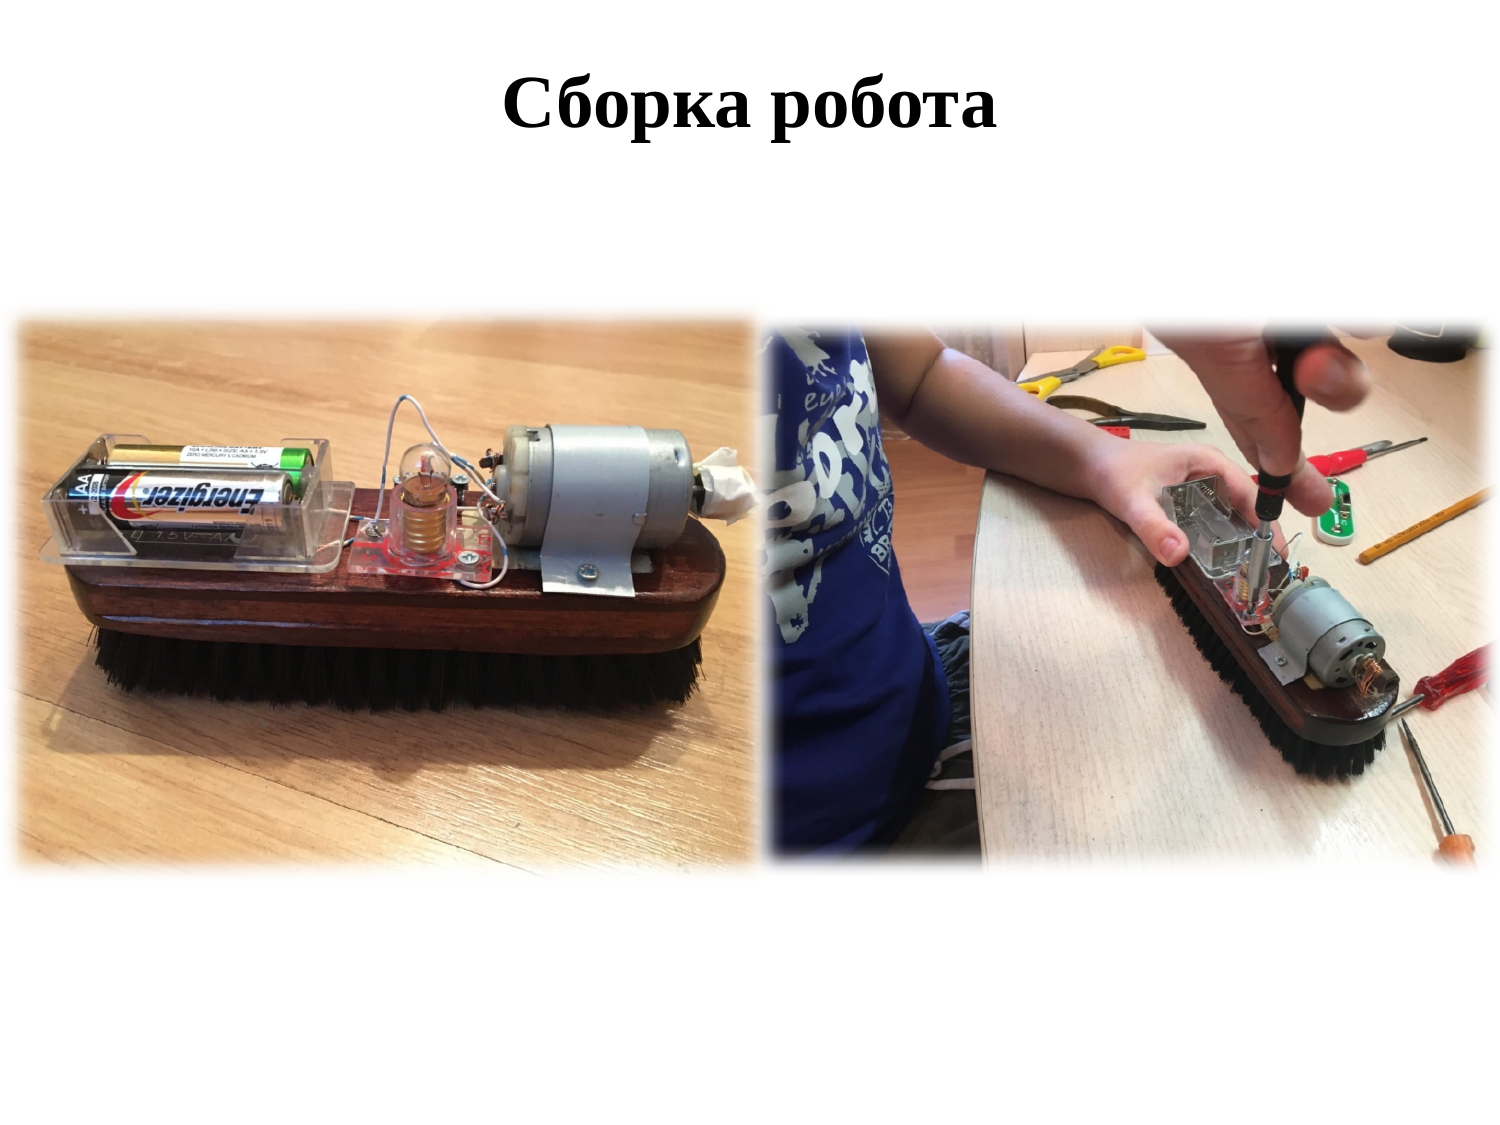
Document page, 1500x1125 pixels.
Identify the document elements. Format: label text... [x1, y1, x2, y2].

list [0, 302, 772, 882]
picture [749, 314, 1500, 878]
title Сборка робота [75, 45, 1425, 149]
